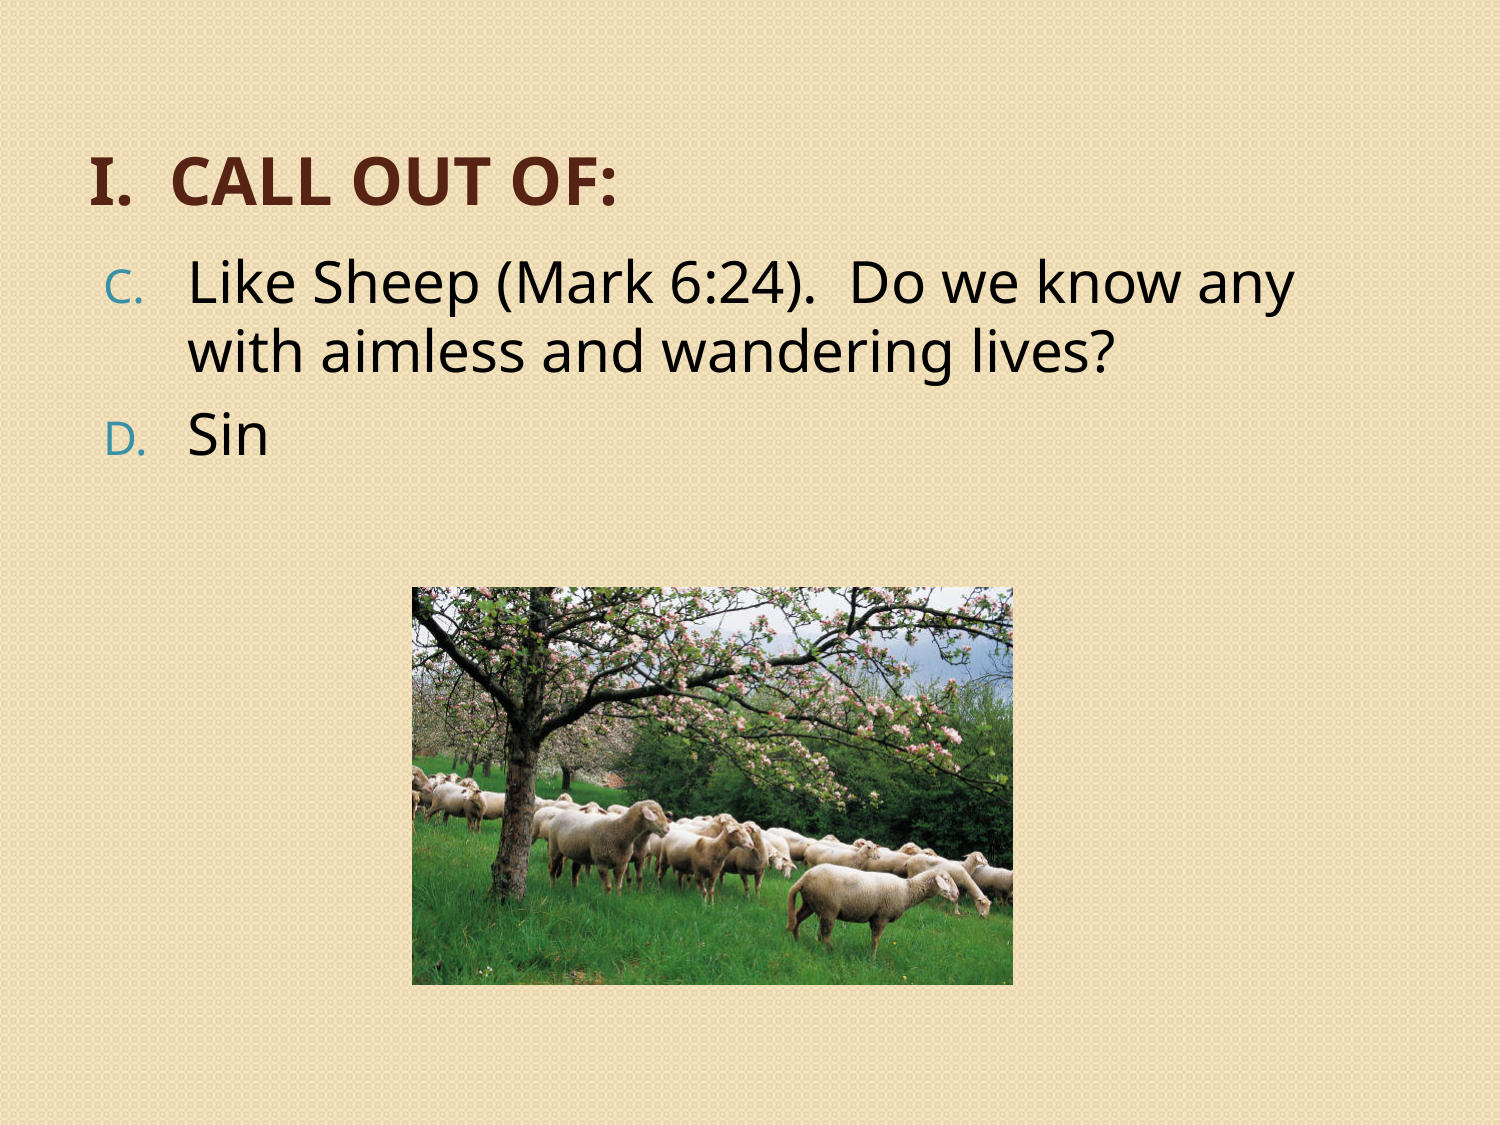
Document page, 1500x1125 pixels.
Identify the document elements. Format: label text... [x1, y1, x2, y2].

picture [412, 587, 1013, 985]
list Like Sheep (Mark 6:24). Do we know any with aimless and wandering lives? Sin [75, 237, 1413, 1005]
title I. Call out of: [75, 35, 700, 227]
